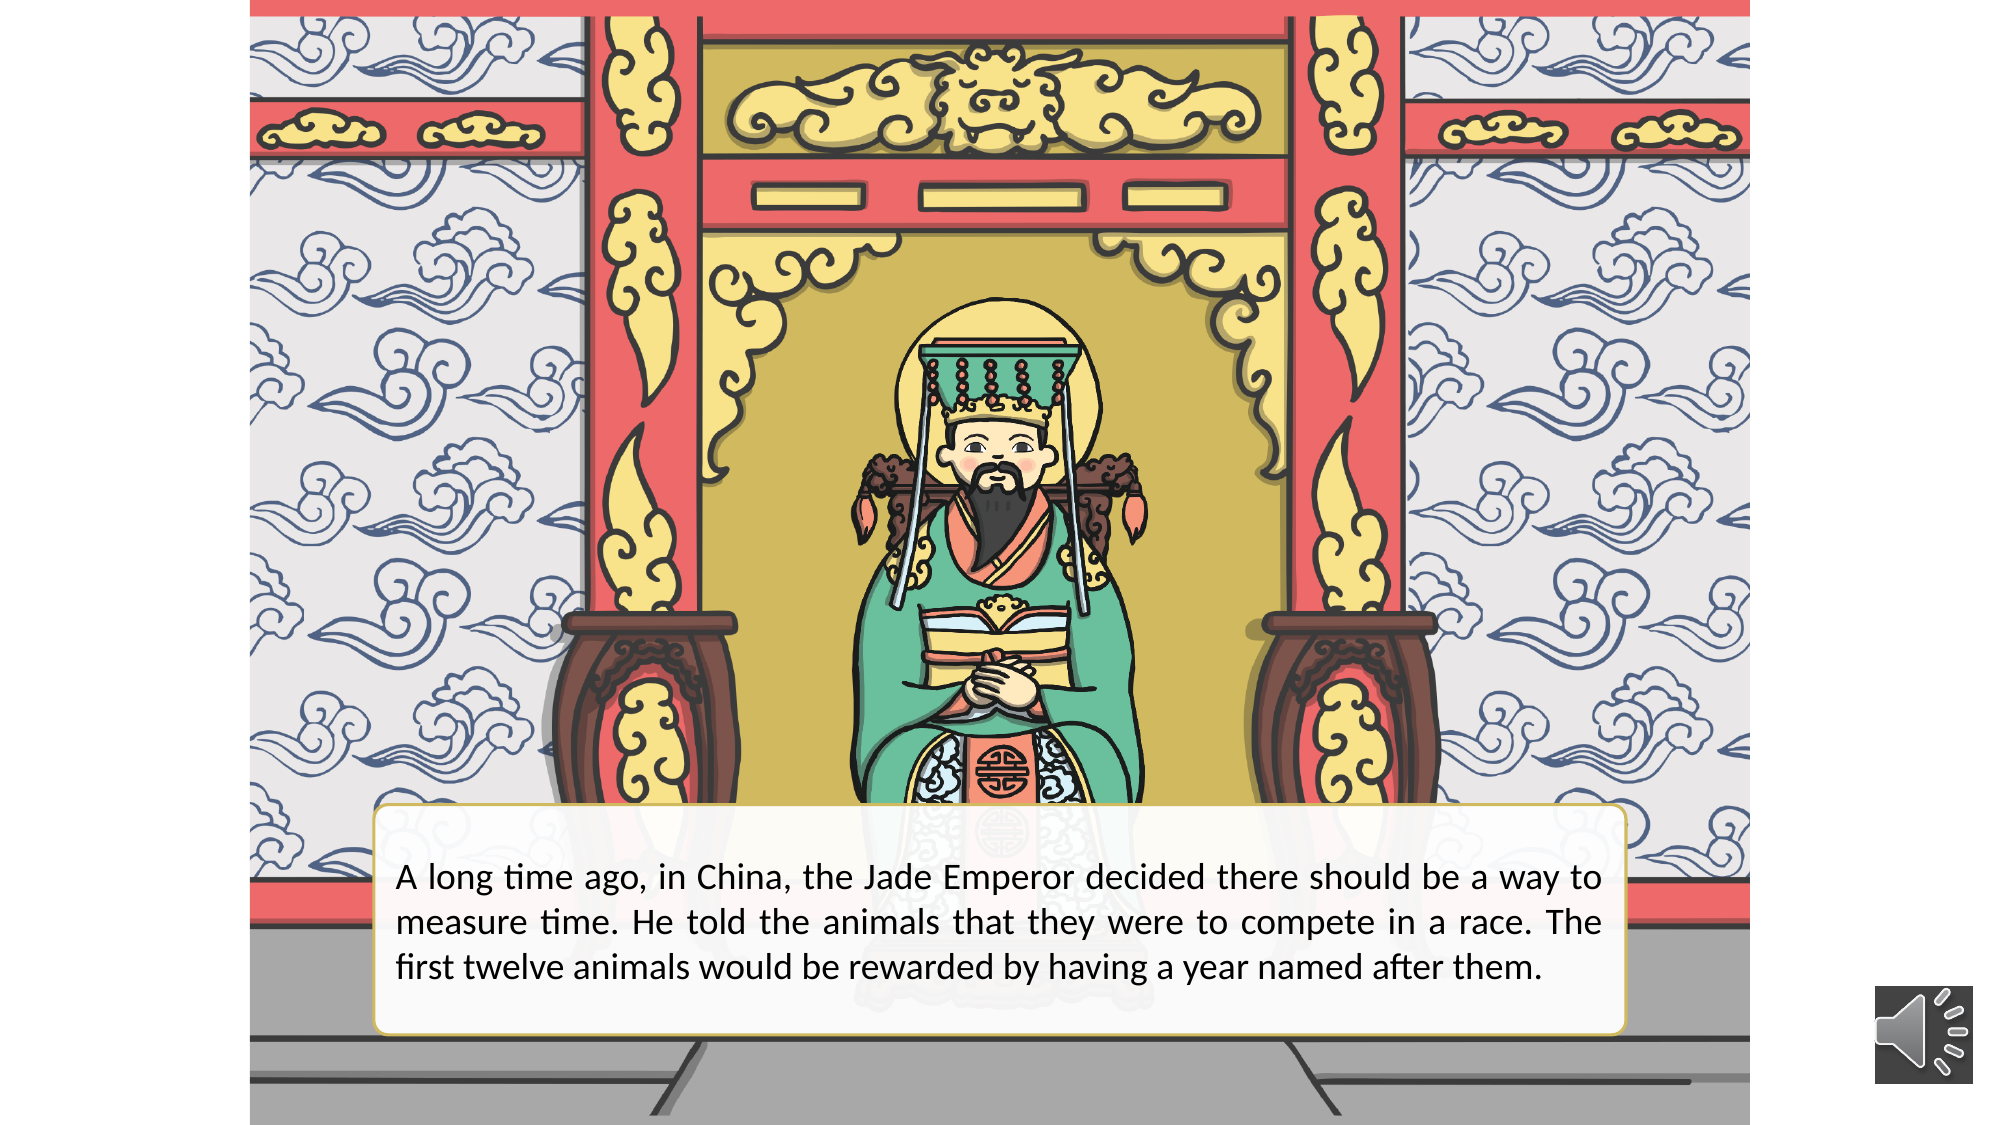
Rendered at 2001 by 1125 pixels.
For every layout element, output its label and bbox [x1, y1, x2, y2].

picture [1873, 984, 1974, 1085]
text_box [249, 0, 1750, 1125]
